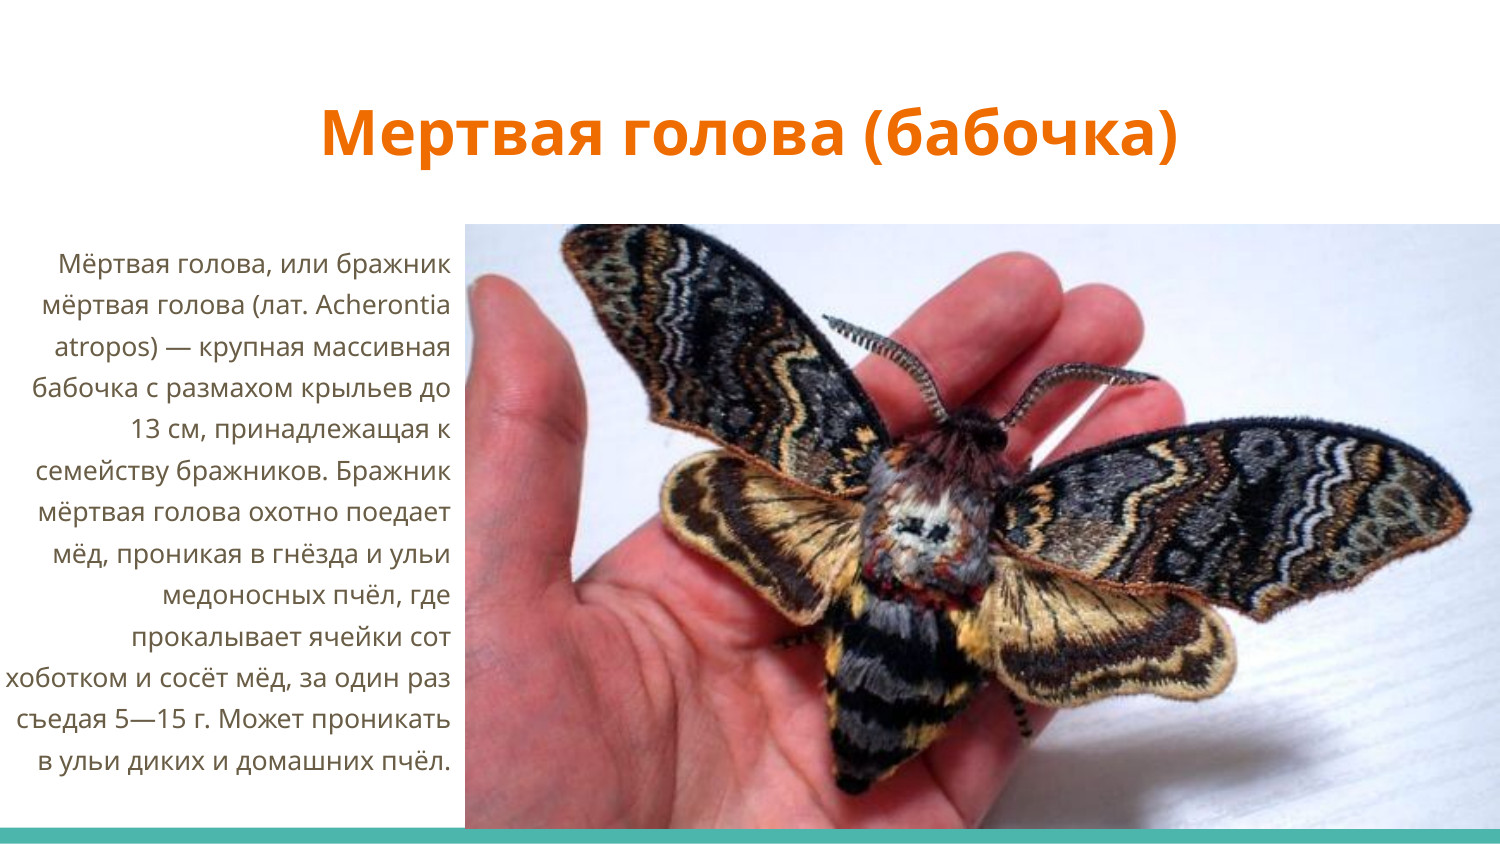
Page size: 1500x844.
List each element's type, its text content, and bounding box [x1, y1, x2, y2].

title Мертвая голова (бабочка) [51, 72, 1449, 189]
list Мёртвая голова, или бражник мёртвая голова (лат. Acherontia atropos) — крупная массивная бабочка с размахом крыльев до 13 см, принадлежащая к семейству бражников. Бражник мёртвая голова охотно поедает мёд, проникая в гнёзда и ульи медоносных пчёл, где прокалывает ячейки сот хоботком и сосёт мёд, за один раз съедая 5—15 г. Может проникать в ульи диких и домашних пчёл. [0, 224, 464, 829]
picture [465, 224, 1500, 829]
